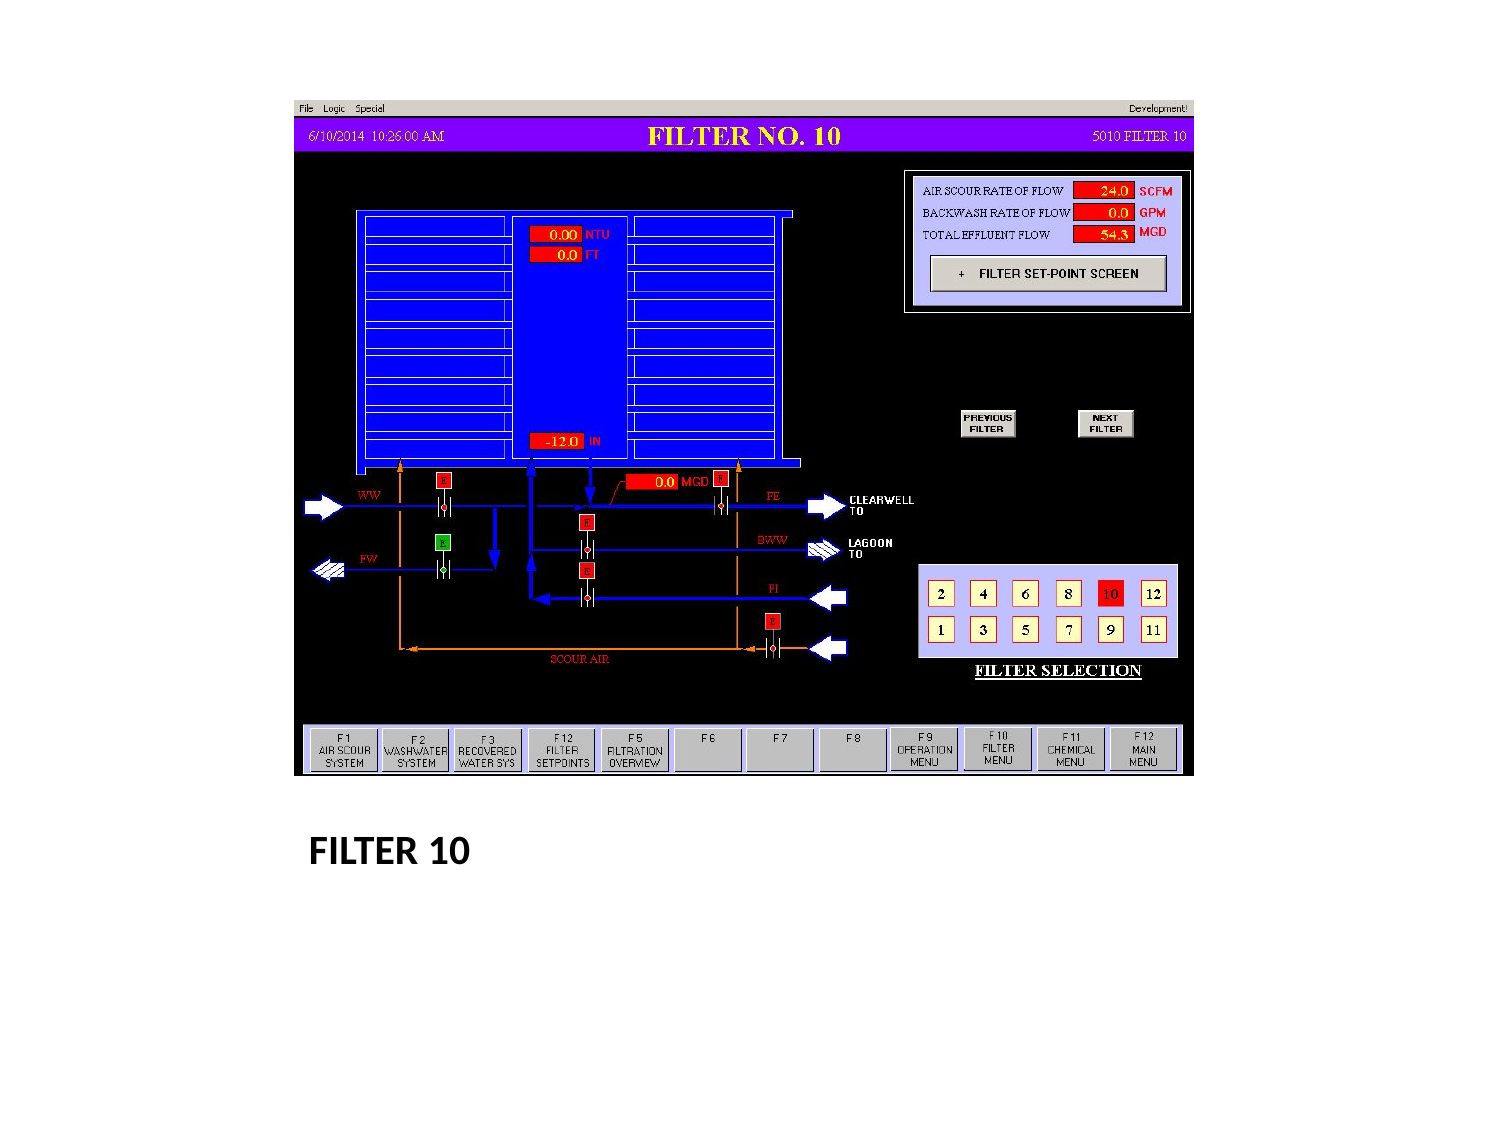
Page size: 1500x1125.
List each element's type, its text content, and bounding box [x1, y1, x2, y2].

title FILTER 10 [294, 787, 1194, 881]
picture [293, 100, 1195, 776]
